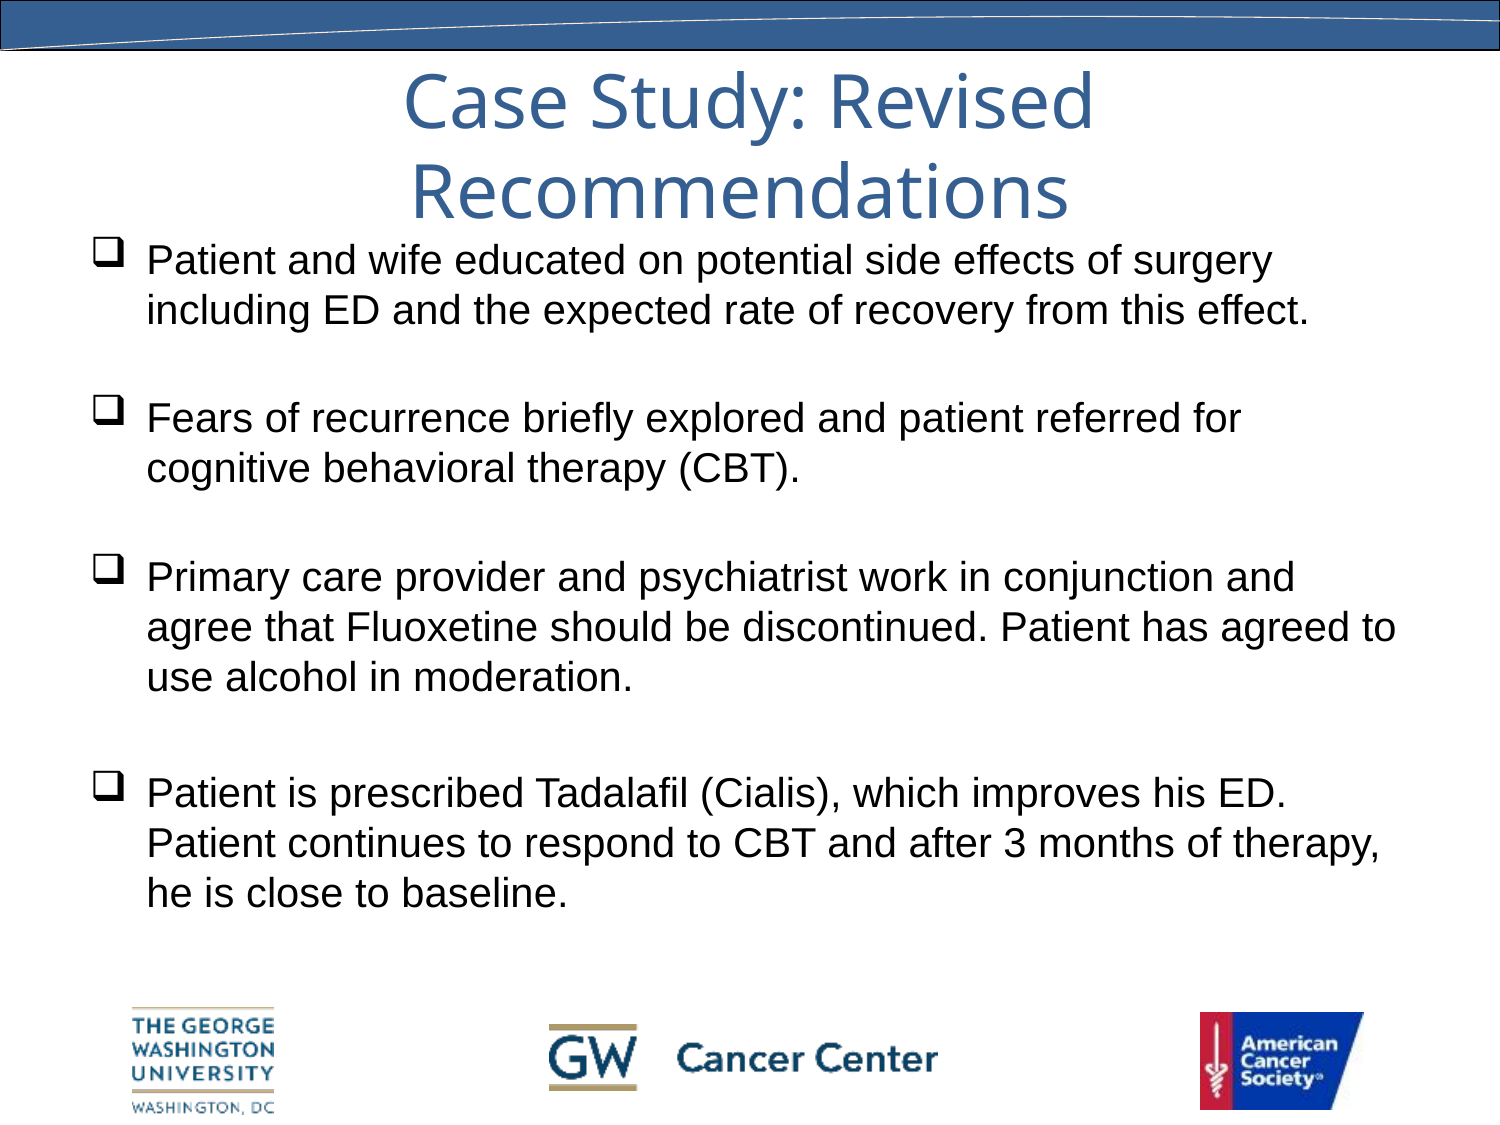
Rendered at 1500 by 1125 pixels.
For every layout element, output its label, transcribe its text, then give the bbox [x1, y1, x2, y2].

picture [1200, 1012, 1364, 1110]
picture [549, 1024, 938, 1091]
list Patient and wife educated on potential side effects of surgery including ED and the expected rate of recovery from this effect. Fears of recurrence briefly explored and patient referred for cognitive behavioral therapy (CBT). Primary care provider and psychiatrist work in conjunction and agree that Fluoxetine should be discontinued. Patient has agreed to use alcohol in moderation. Patient is prescribed Tadalafil (Cialis), which improves his ED. Patient continues to respond to CBT and after 3 months of therapy, he is close to baseline. [75, 224, 1425, 988]
picture [132, 1007, 274, 1115]
title Case Study: Revised Recommendations [75, 50, 1425, 224]
